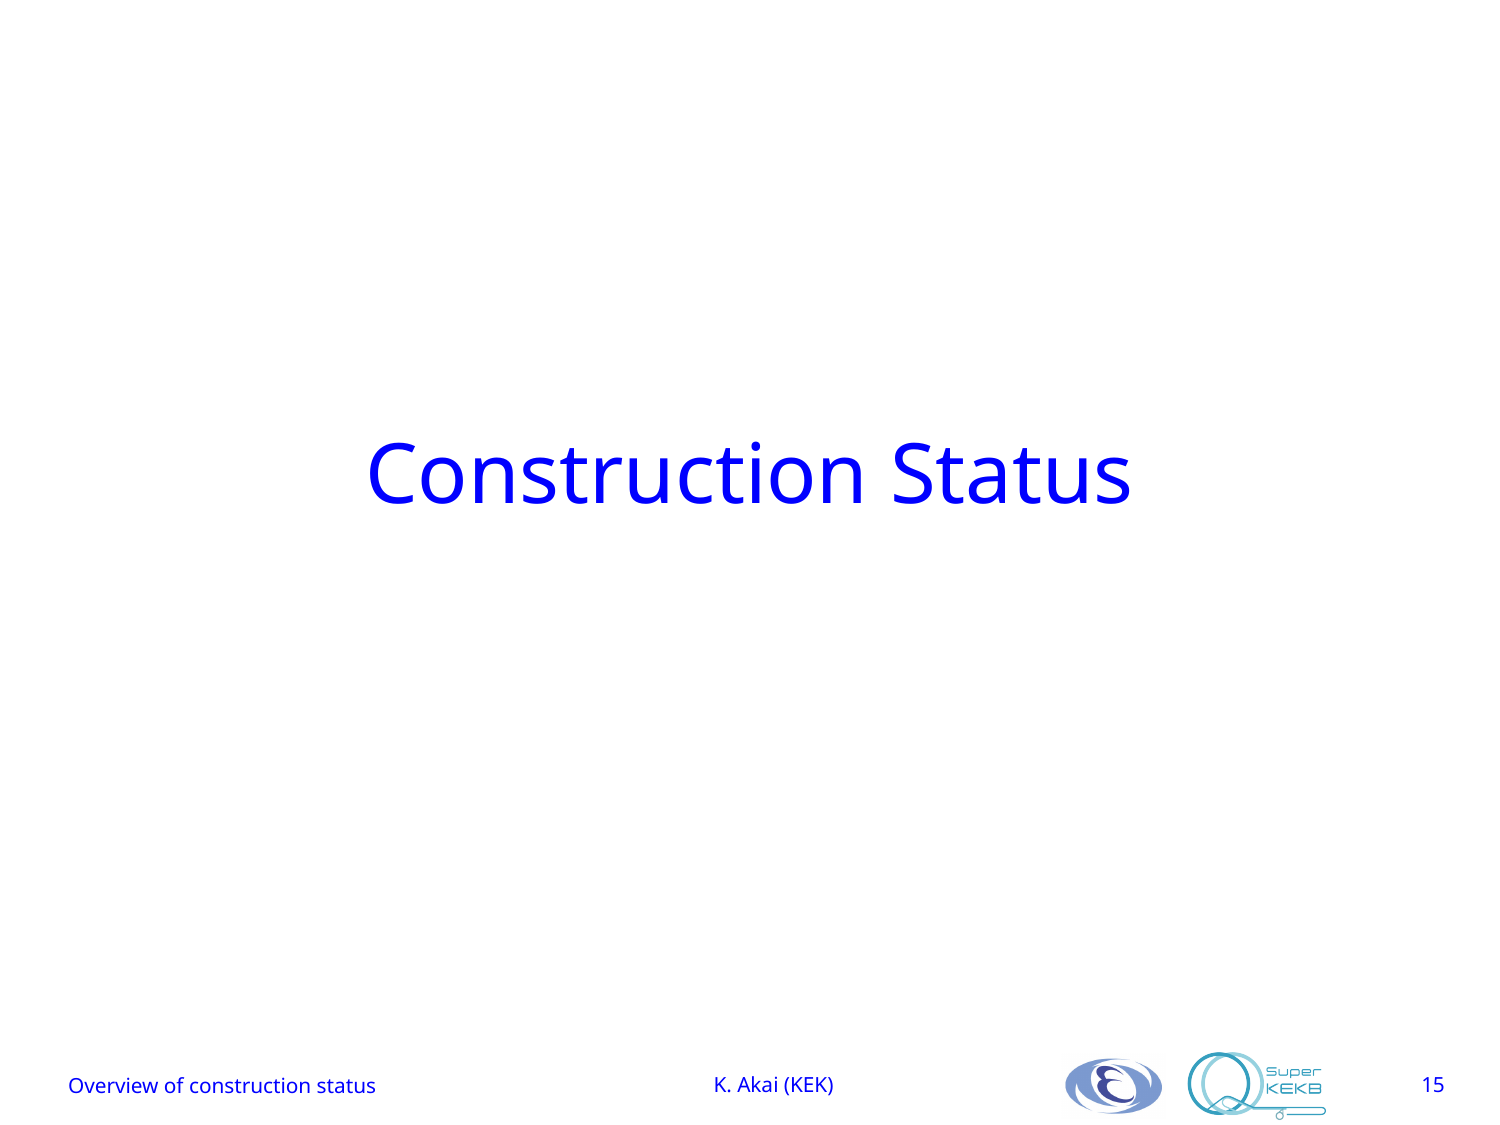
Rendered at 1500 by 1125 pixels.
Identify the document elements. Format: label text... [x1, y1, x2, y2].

footer K. Akai (KEK) [598, 1055, 949, 1116]
picture [1186, 1048, 1327, 1124]
picture [1061, 1053, 1166, 1119]
slide_number 15 [1341, 1055, 1460, 1116]
title Construction Status [112, 349, 1388, 591]
slide_number Overview of construction status [53, 1055, 491, 1116]
